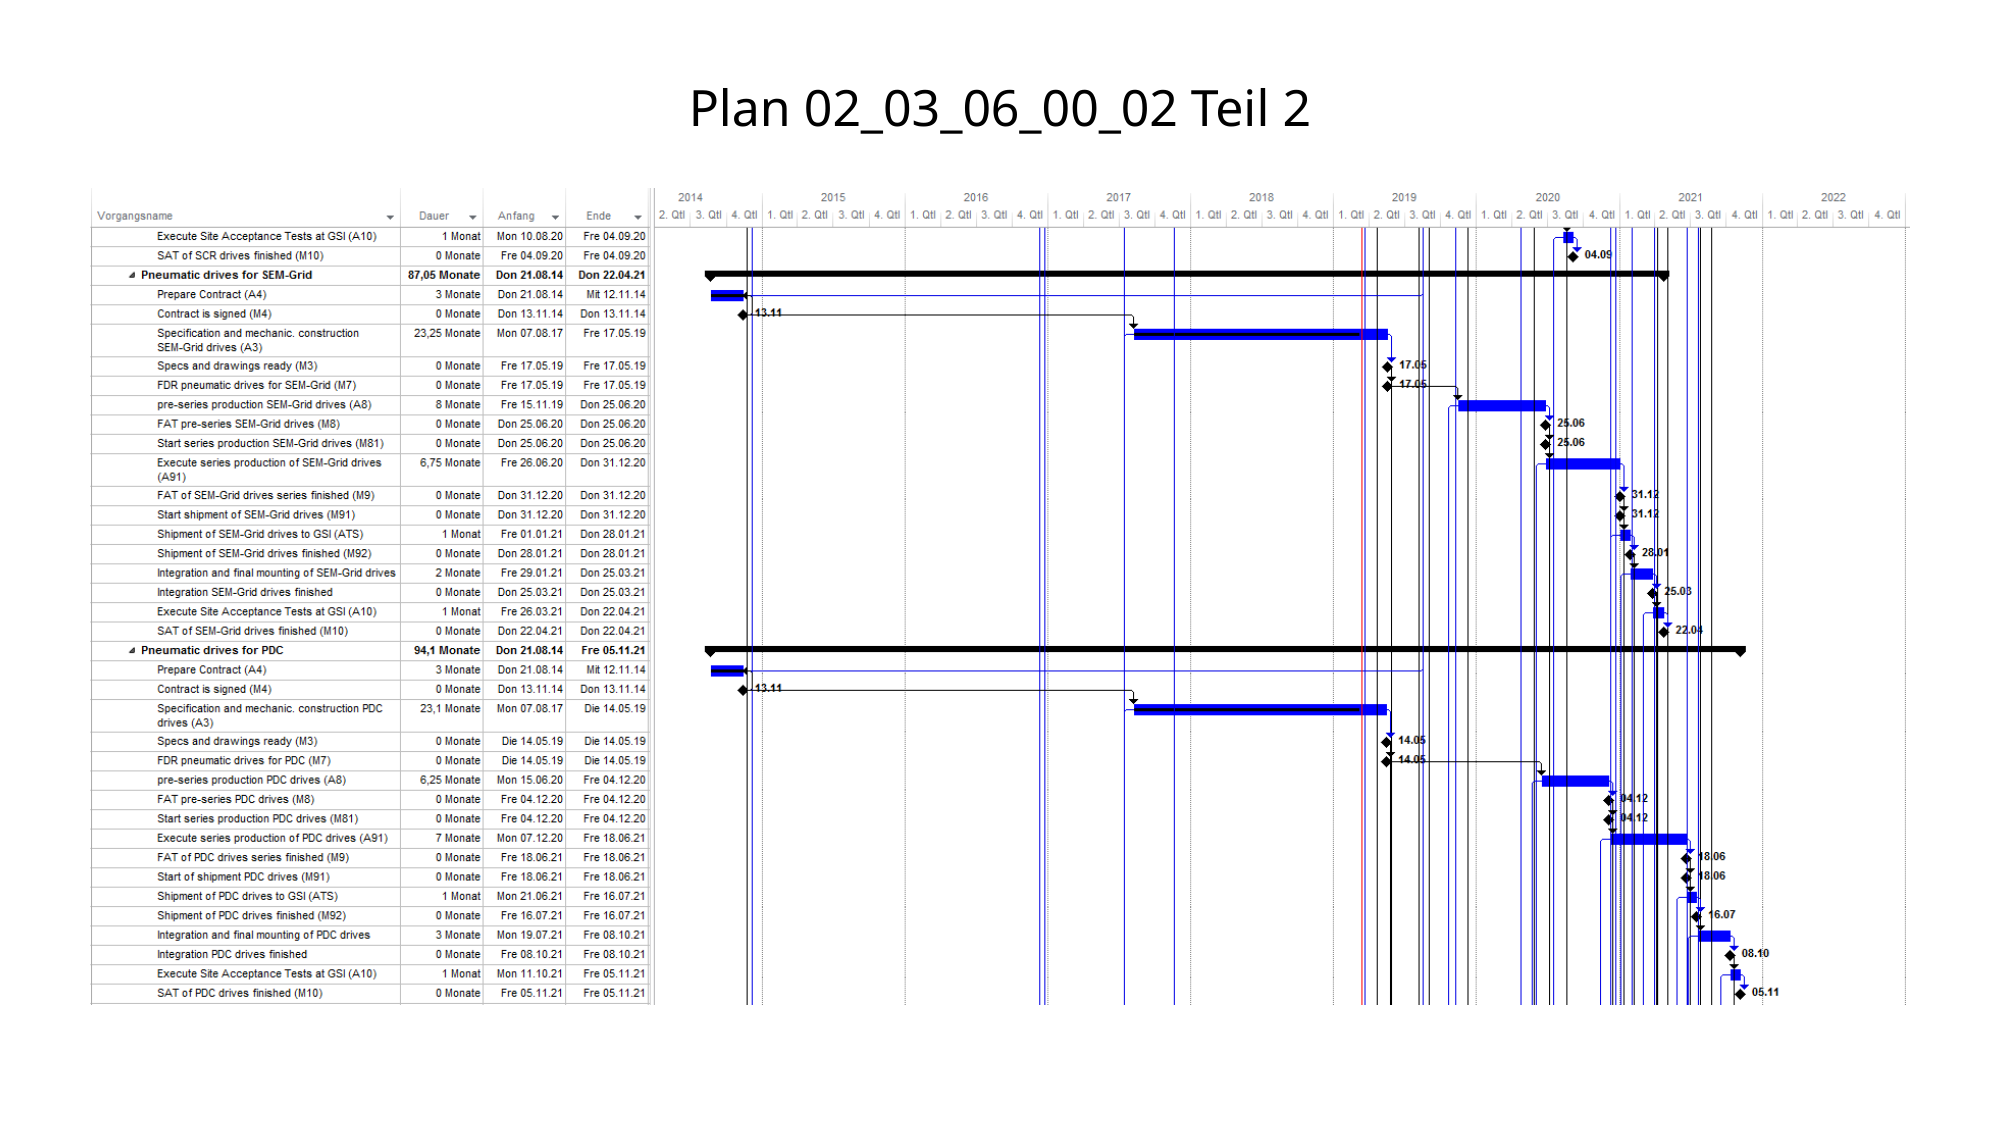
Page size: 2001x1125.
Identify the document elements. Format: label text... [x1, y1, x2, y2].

title Plan 02_03_06_00_02 Teil 2 [137, 59, 1863, 160]
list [90, 187, 1910, 1005]
